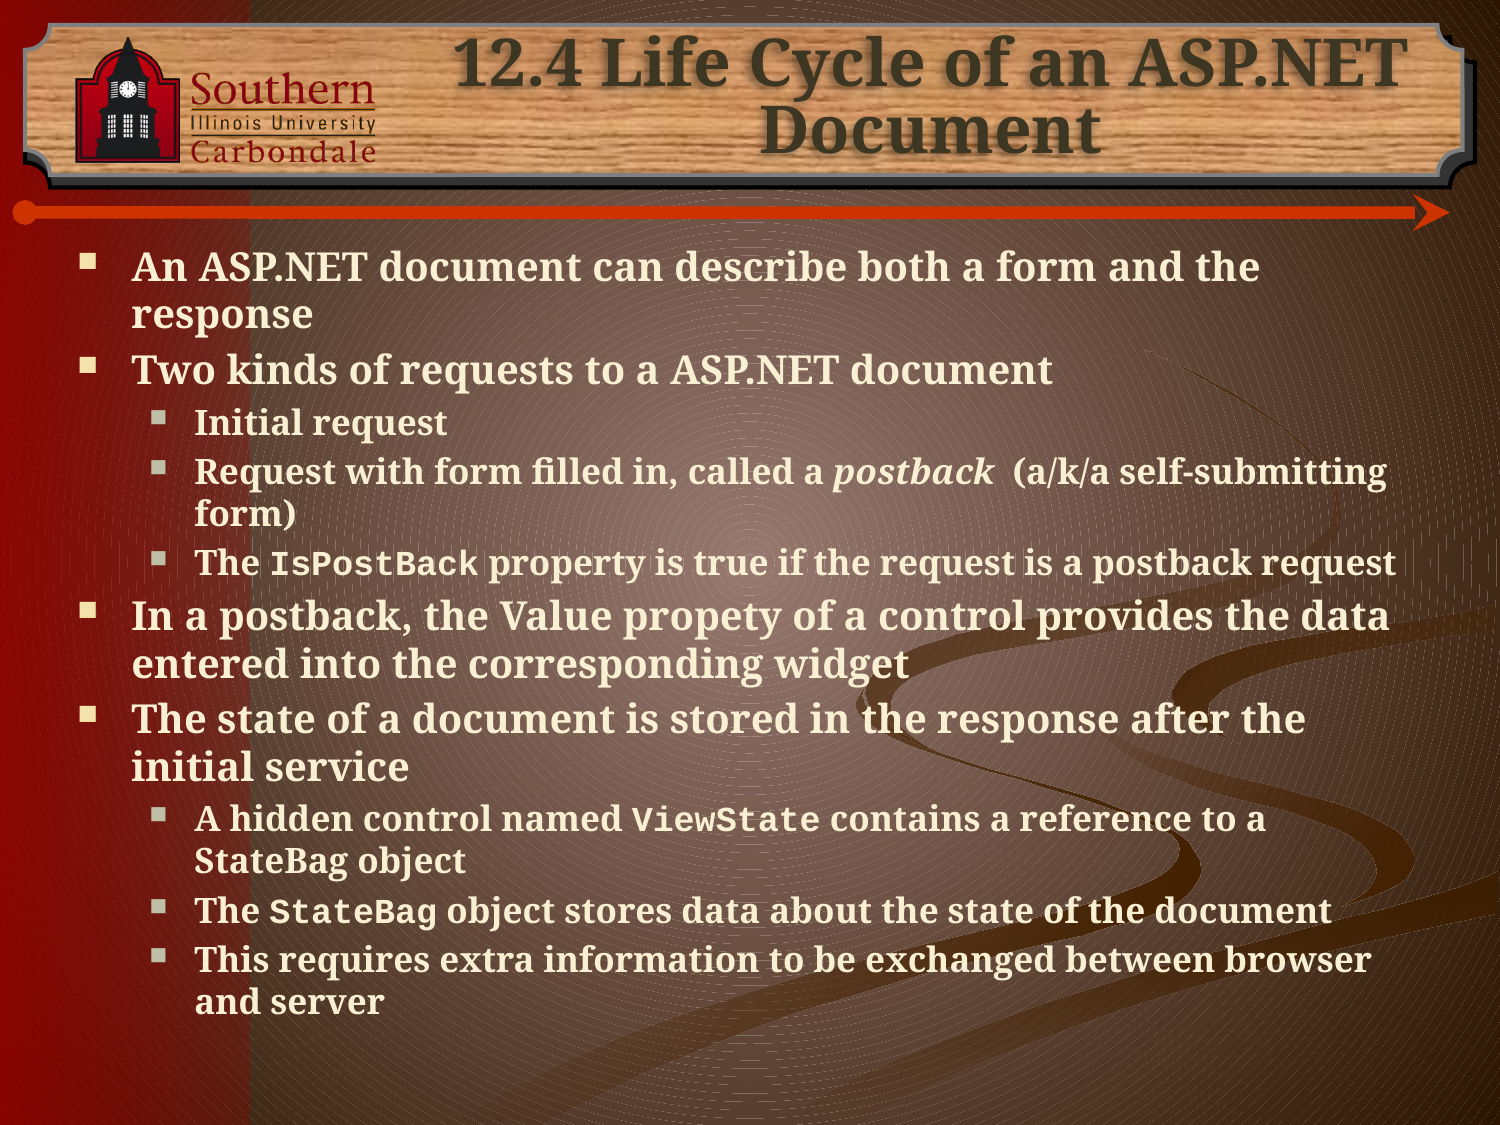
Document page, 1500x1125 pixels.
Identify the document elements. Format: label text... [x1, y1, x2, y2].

list An ASP.NET document can describe both a form and the response Two kinds of requests to a ASP.NET document Initial request Request with form filled in, called a postback (a/k/a self-submitting form) The IsPostBack property is true if the request is a postback request In a postback, the Value propety of a control provides the data entered into the corresponding widget The state of a document is stored in the response after the initial service A hidden control named ViewState contains a reference to a StateBag object The StateBag object stores data about the state of the document This requires extra information to be exchanged between browser and server [62, 224, 1438, 1038]
picture [28, 28, 399, 172]
title 12.4 Life Cycle of an ASP.NET Document [399, 24, 1463, 176]
